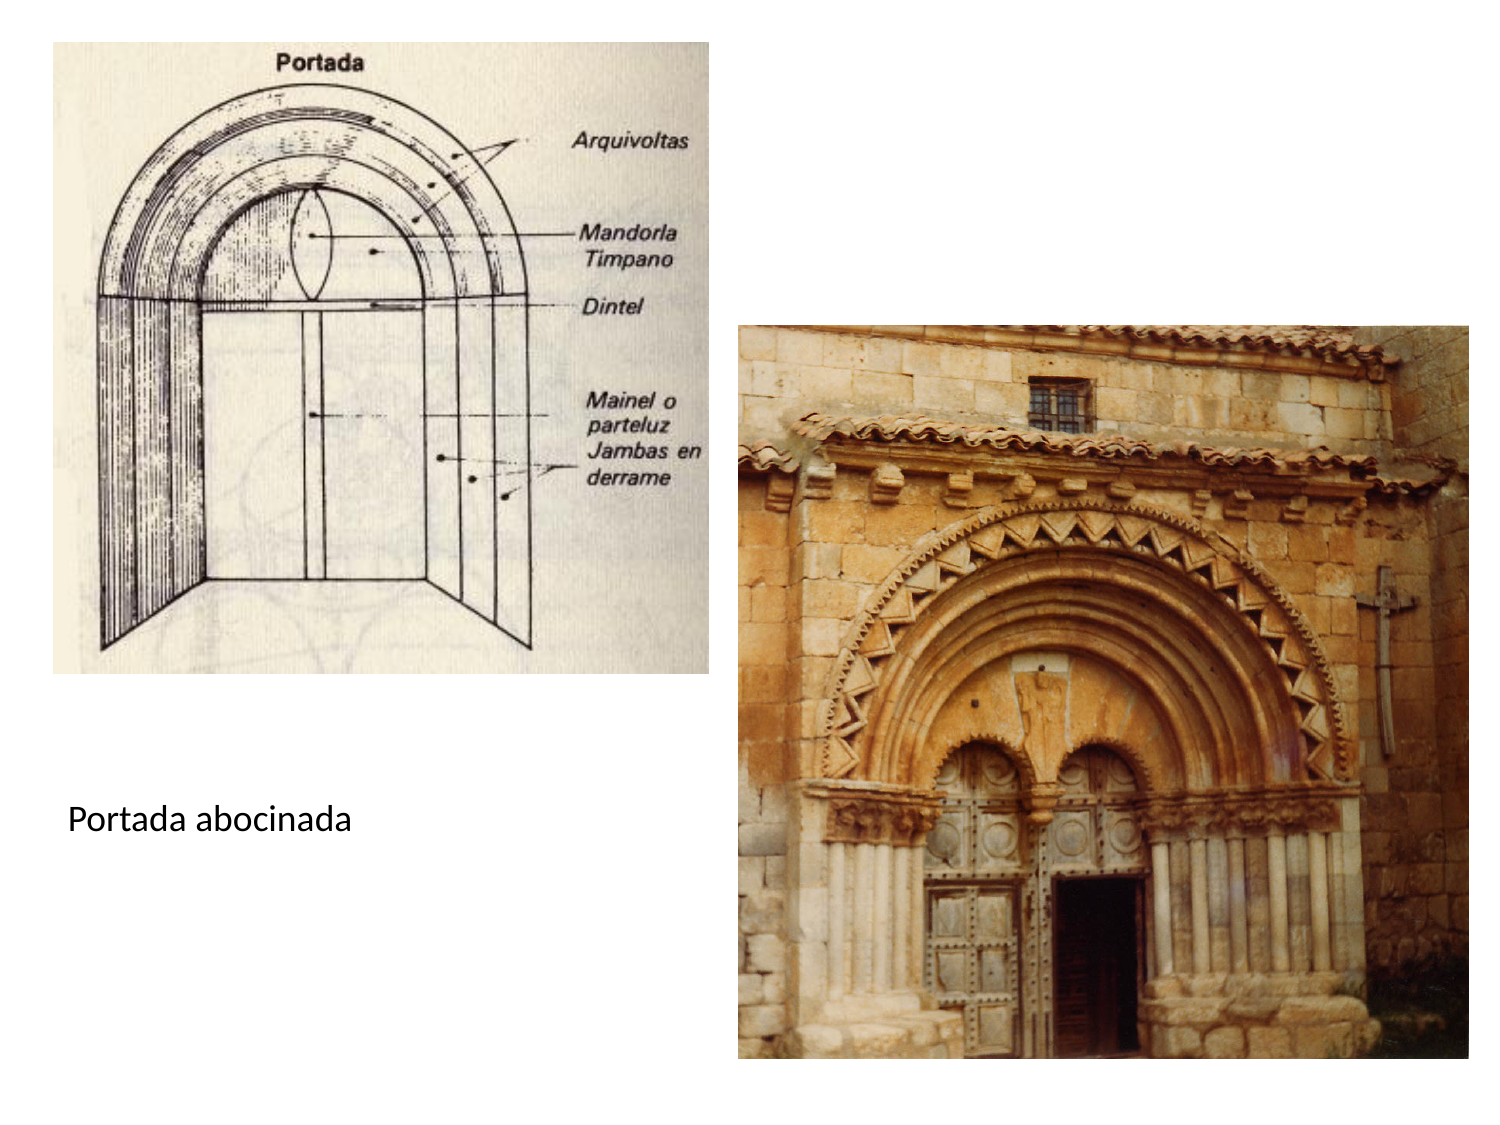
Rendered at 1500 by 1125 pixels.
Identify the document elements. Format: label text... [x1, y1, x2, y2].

text_box Portada abocinada [53, 786, 621, 847]
picture [52, 42, 709, 674]
picture [737, 325, 1469, 1059]
